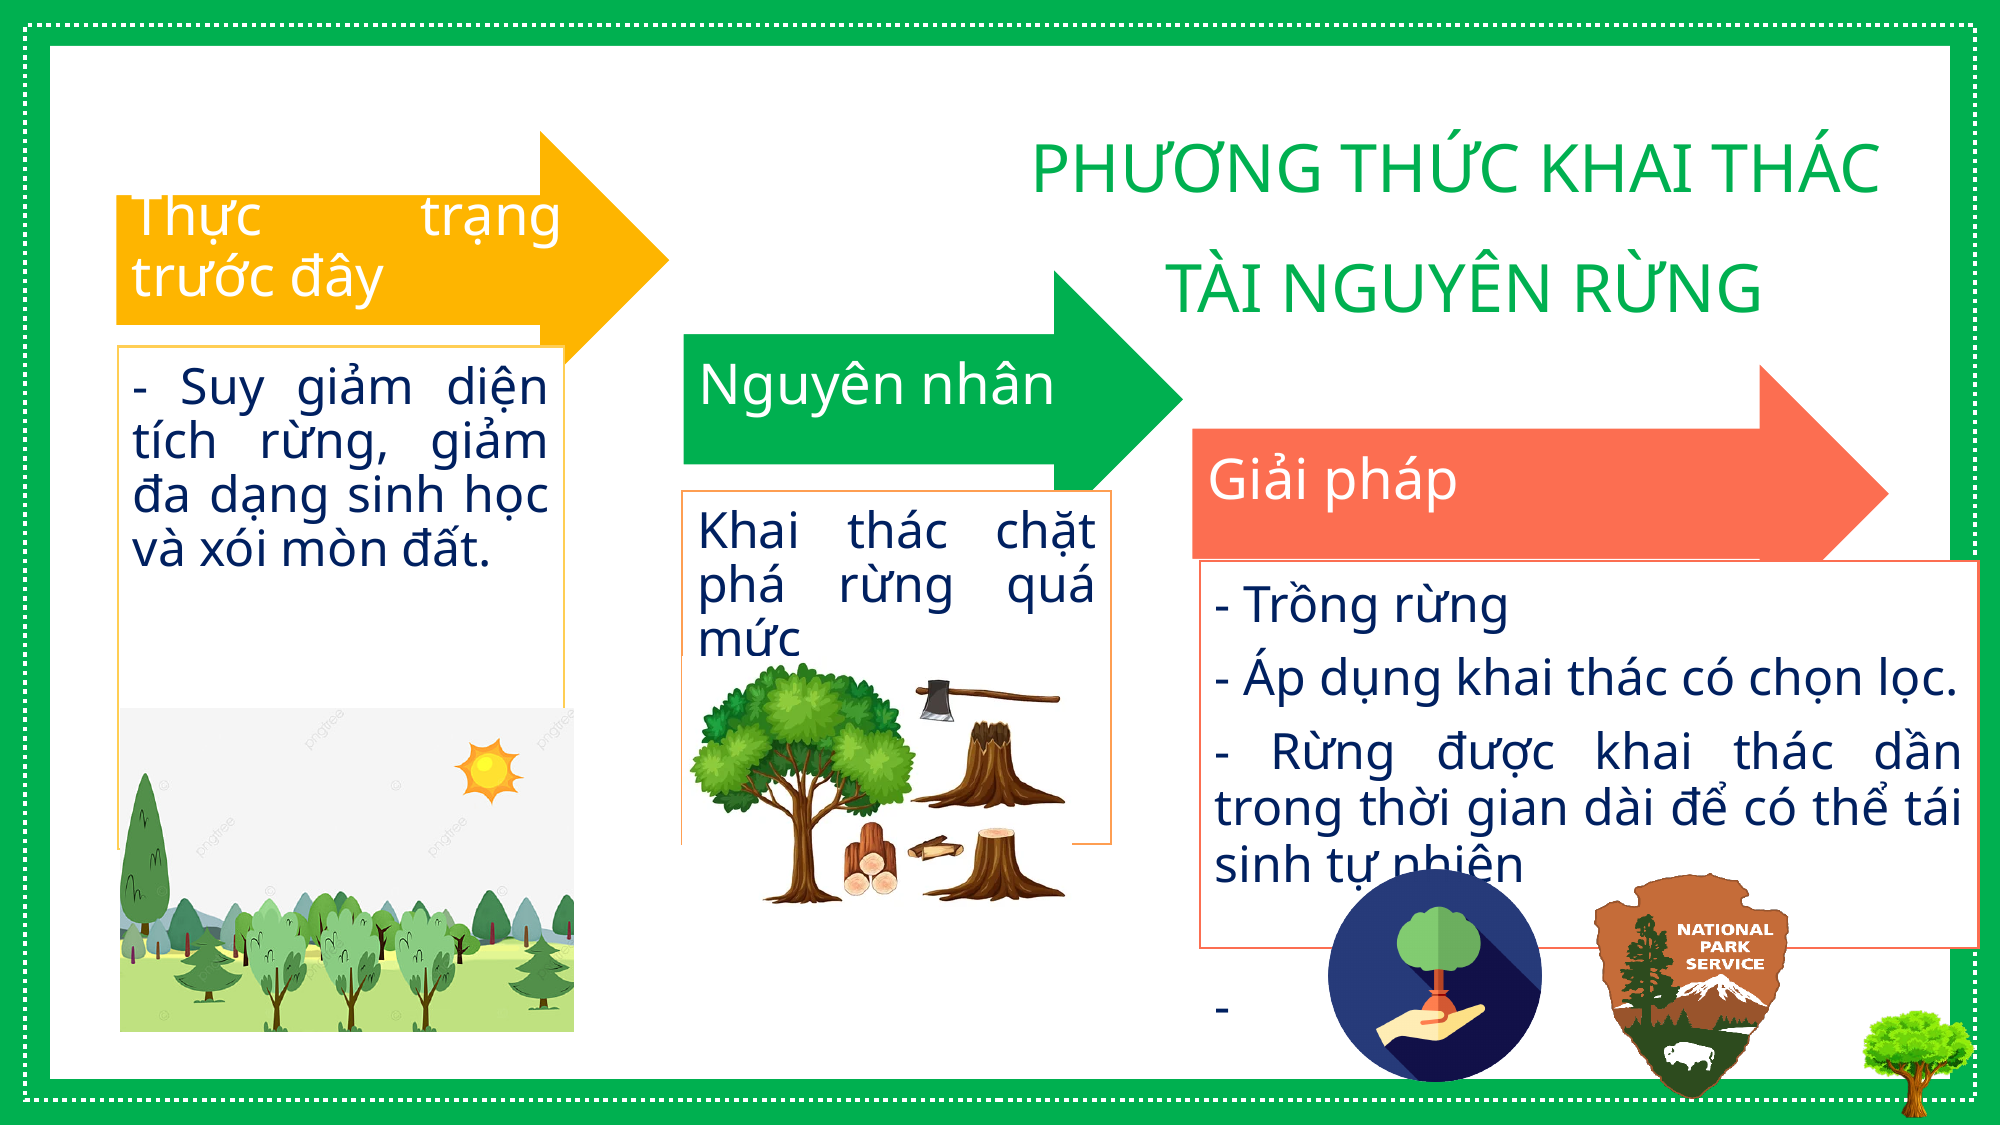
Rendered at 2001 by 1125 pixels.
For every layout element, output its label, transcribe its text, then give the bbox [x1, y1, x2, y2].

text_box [61, 115, 1979, 1010]
picture [1594, 873, 1789, 1099]
picture [1858, 1010, 1975, 1121]
text_box PHƯƠNG THỨC KHAI THÁC TÀI NGUYÊN RỪNG [768, 78, 2000, 334]
picture [682, 656, 1072, 910]
picture [1328, 869, 1542, 1083]
picture [110, 708, 574, 1032]
